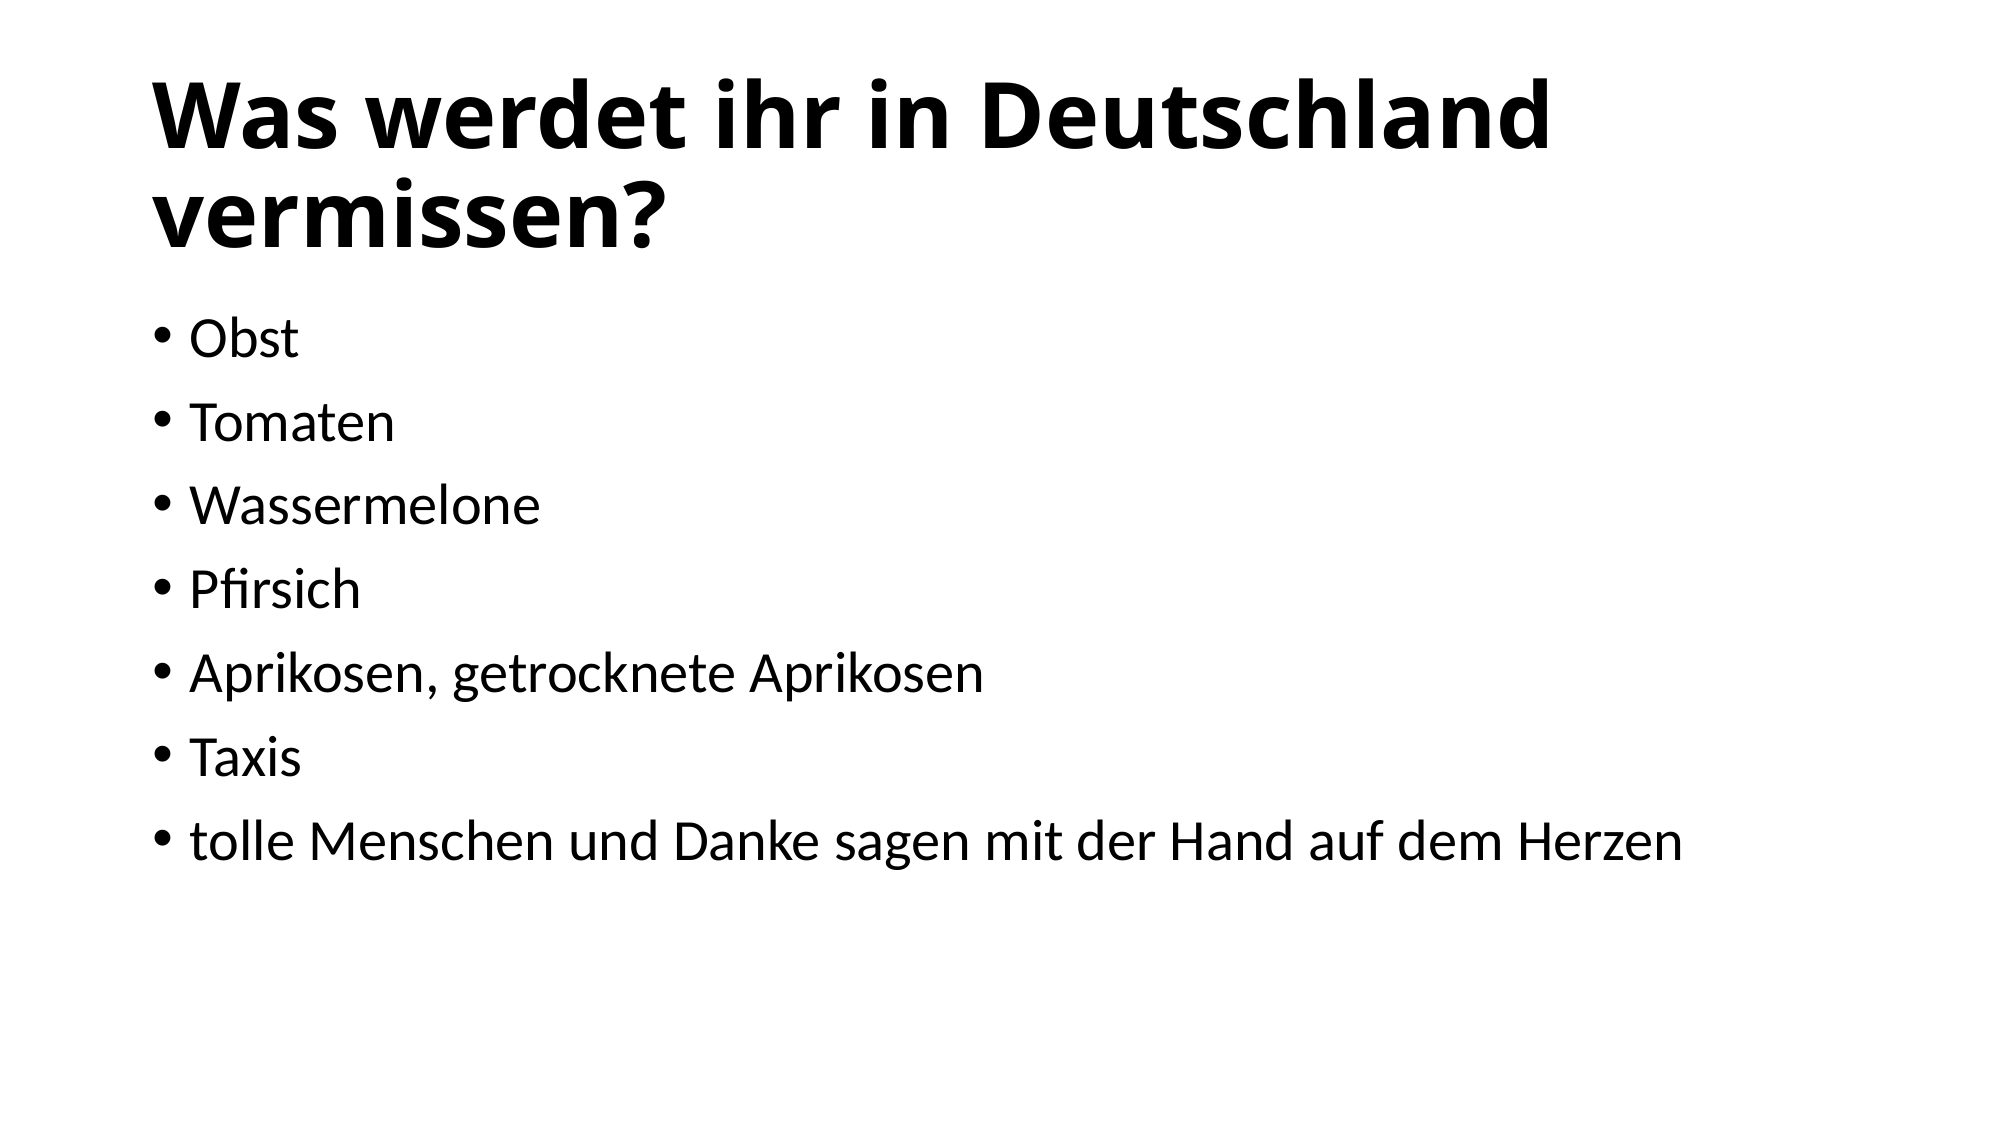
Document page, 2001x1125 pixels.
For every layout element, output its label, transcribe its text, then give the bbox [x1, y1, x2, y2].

list Obst Tomaten Wassermelone Pfirsich Aprikosen, getrocknete Aprikosen Taxis tolle Menschen und Danke sagen mit der Hand auf dem Herzen [137, 299, 1863, 1014]
title Was werdet ihr in Deutschland vermissen? [137, 59, 1863, 278]
